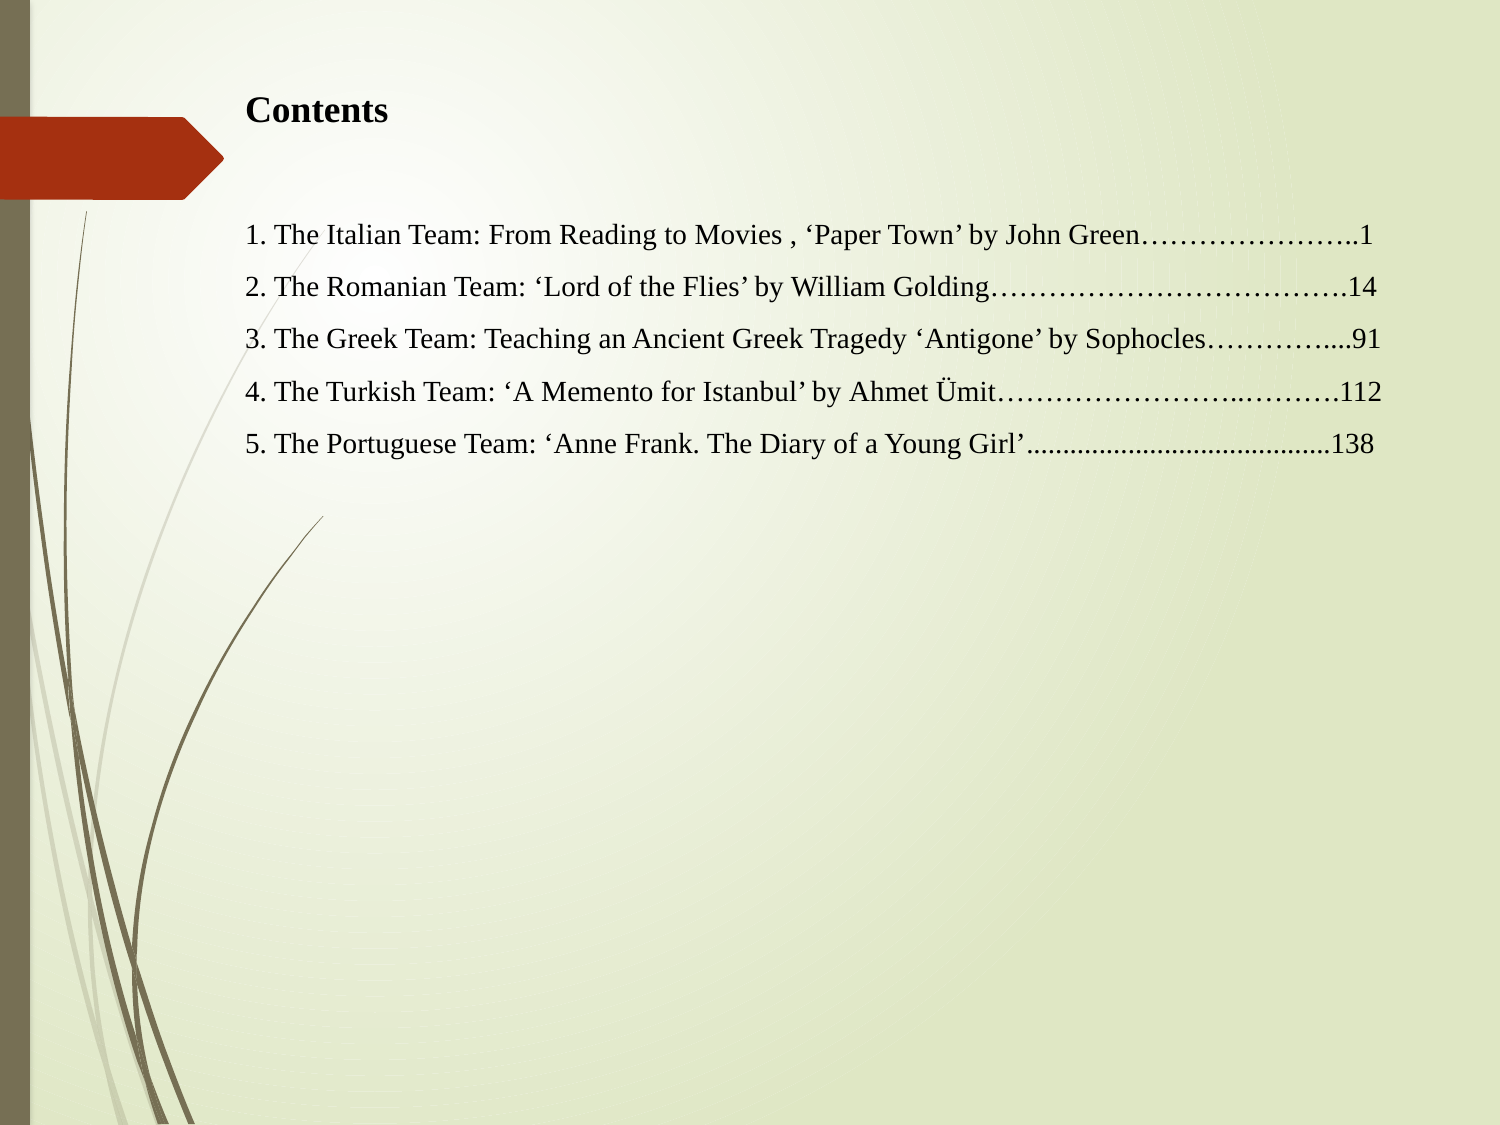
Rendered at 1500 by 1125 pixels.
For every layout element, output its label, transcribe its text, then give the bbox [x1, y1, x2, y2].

text_box Contents 1. The Italian Team: From Reading to Movies , ‘Paper Town’ by John Green…………………..1 2. The Romanian Team: ‘Lord of the Flies’ by William Golding……………………………….14 3. The Greek Team: Teaching an Ancient Greek Tragedy ‘Antigone’ by Sophocles…………....91 4. The Turkish Team: ‘A Memento for Istanbul’ by Ahmet Ümit……………………..……….112 5. The Portuguese Team: ‘Anne Frank. The Diary of a Young Girl’..........................................138 [230, 55, 1471, 547]
